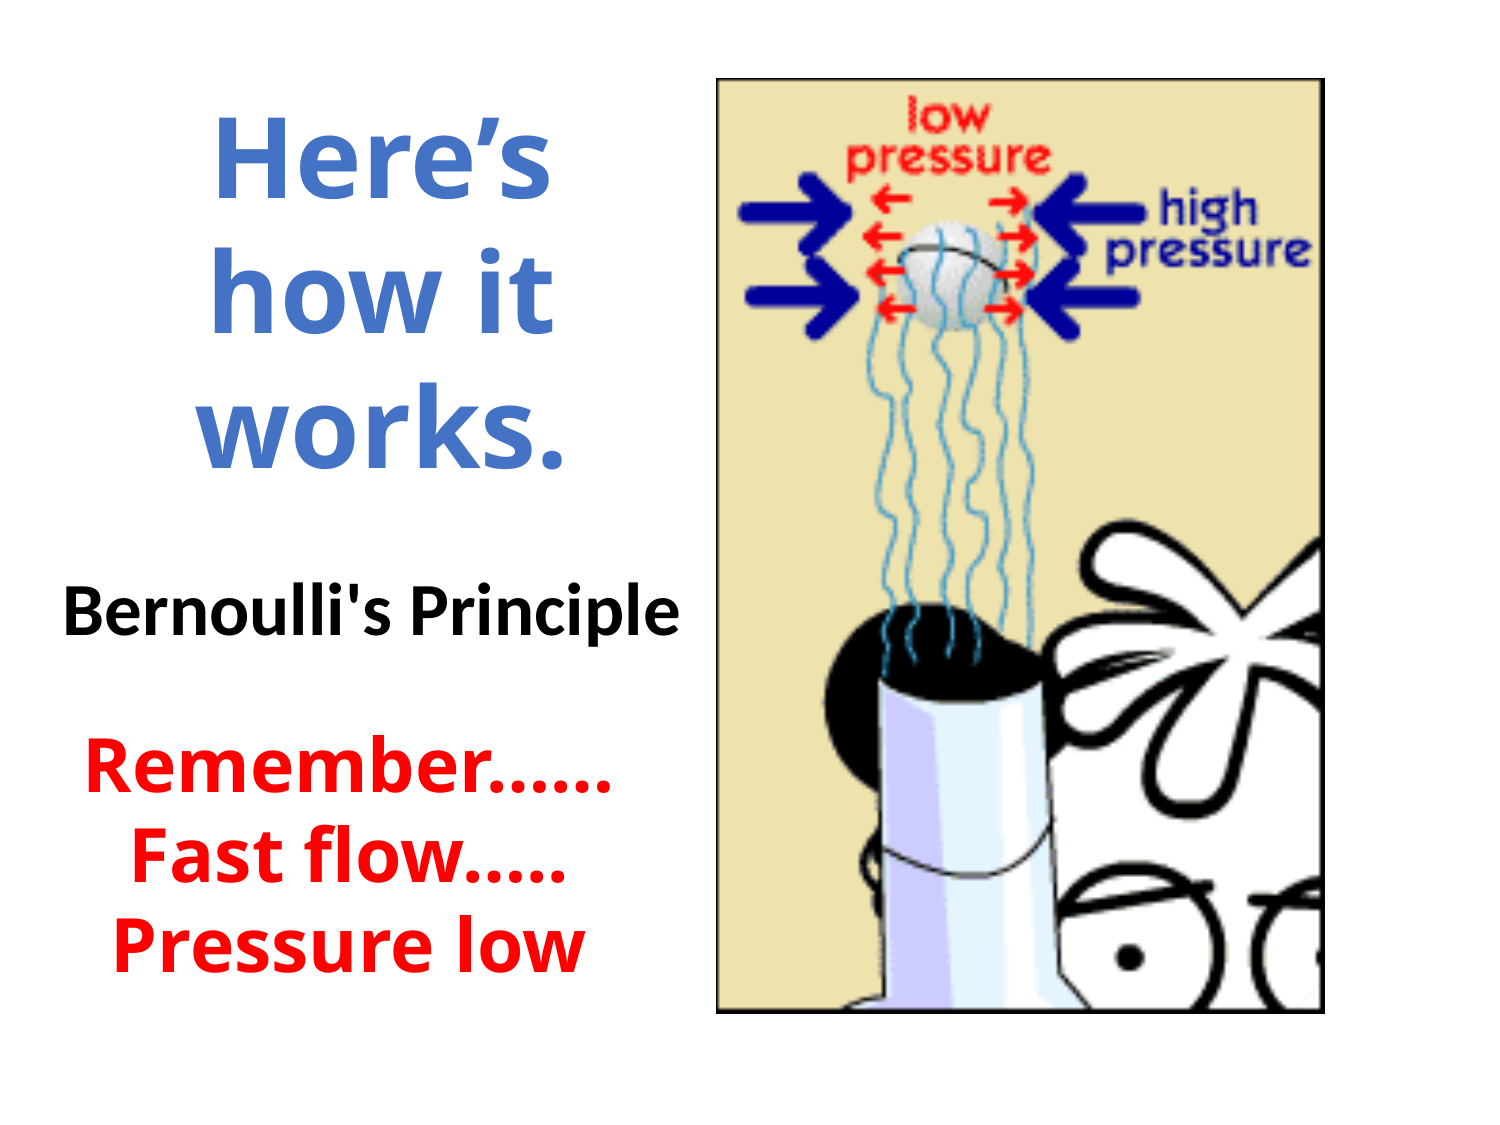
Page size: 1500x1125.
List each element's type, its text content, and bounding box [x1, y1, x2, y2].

text_box Bernoulli's Principle [47, 553, 697, 658]
text_box Remember…… Fast flow….. Pressure low [44, 709, 653, 995]
text_box Here’s how it works. [62, 78, 701, 499]
picture [716, 78, 1325, 1014]
